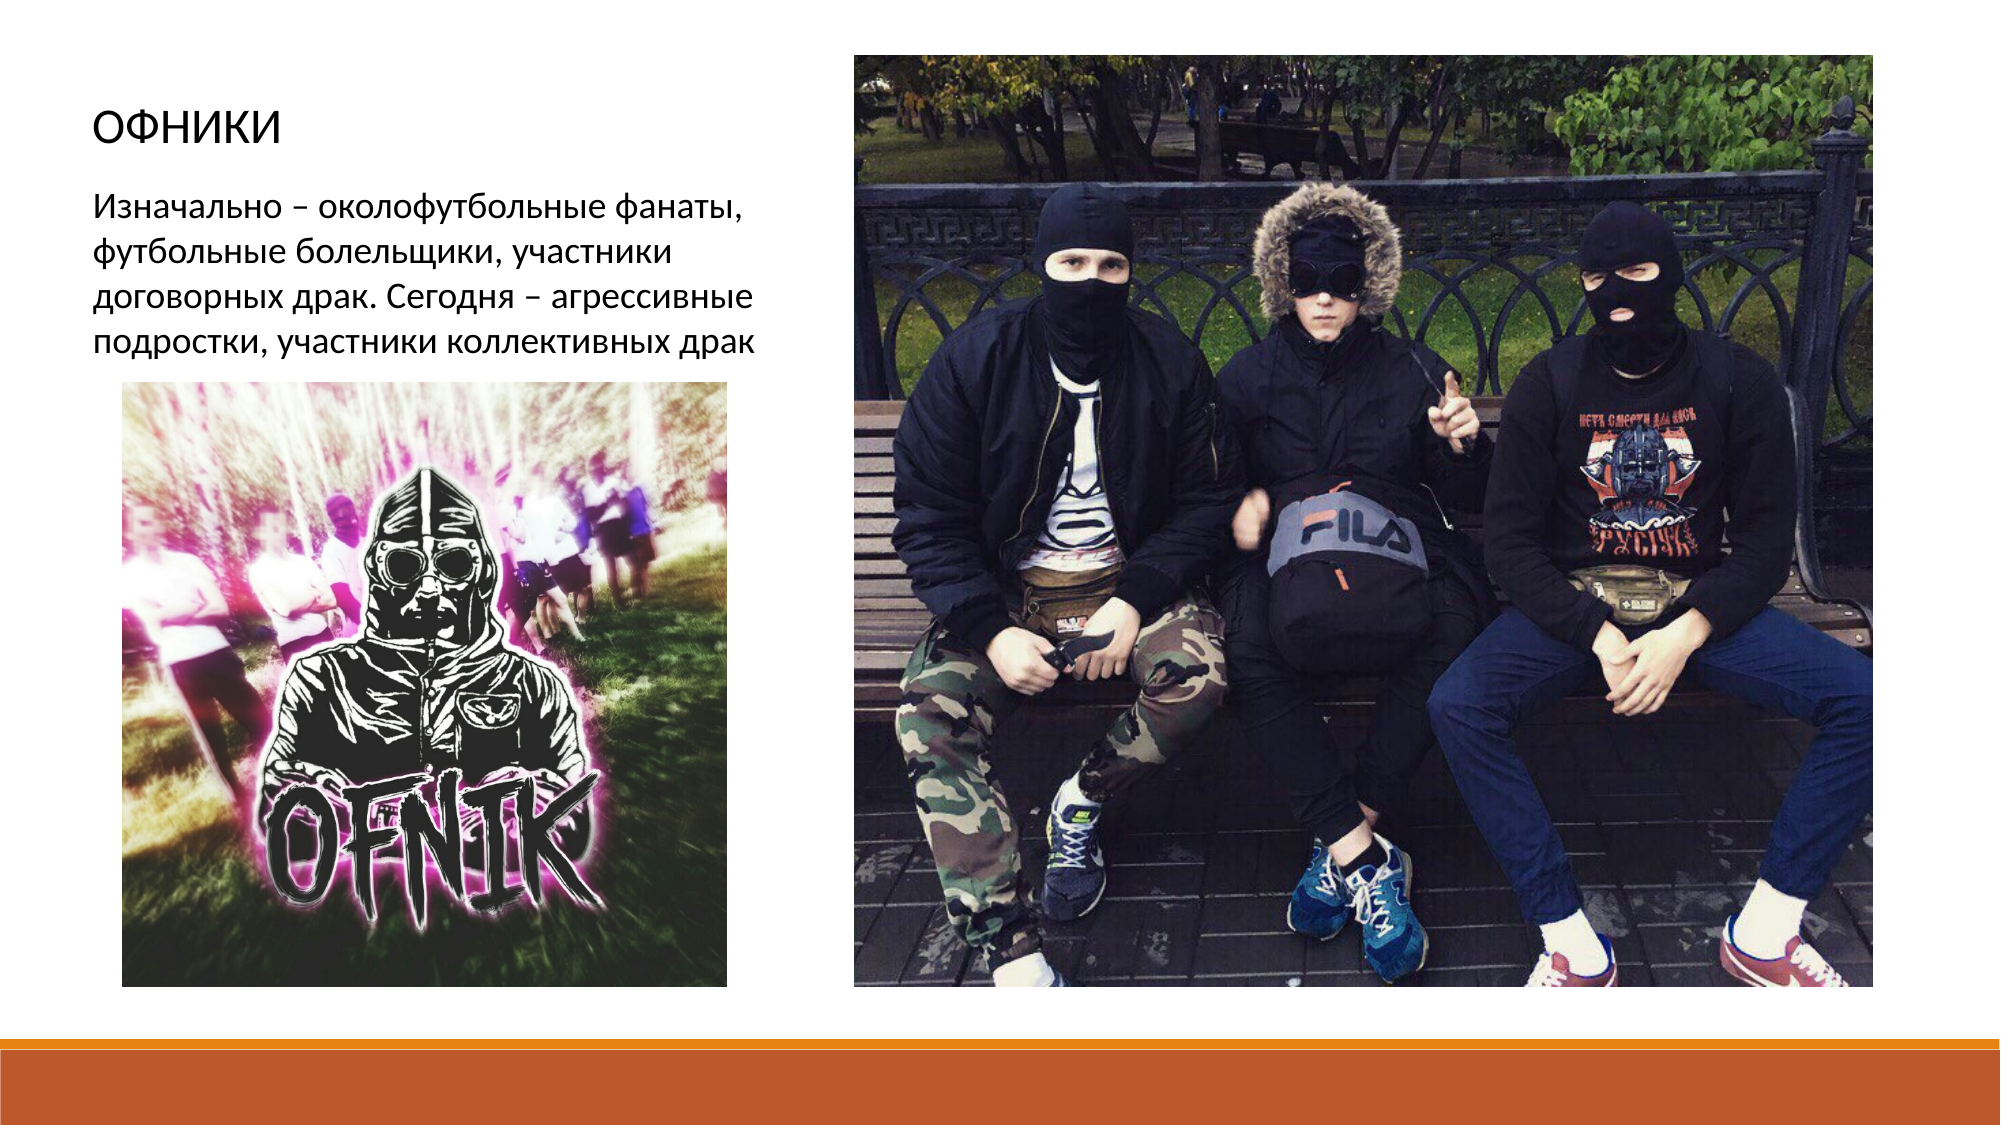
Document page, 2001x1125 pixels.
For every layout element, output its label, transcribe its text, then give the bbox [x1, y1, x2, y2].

picture [121, 381, 727, 987]
text_box Изначально – околофутбольные фанаты, футбольные болельщики, участники договорных драк. Сегодня – агрессивные подростки, участники коллективных драк [78, 173, 818, 369]
picture [854, 55, 1873, 987]
text_box ОФНИКИ [78, 86, 598, 162]
